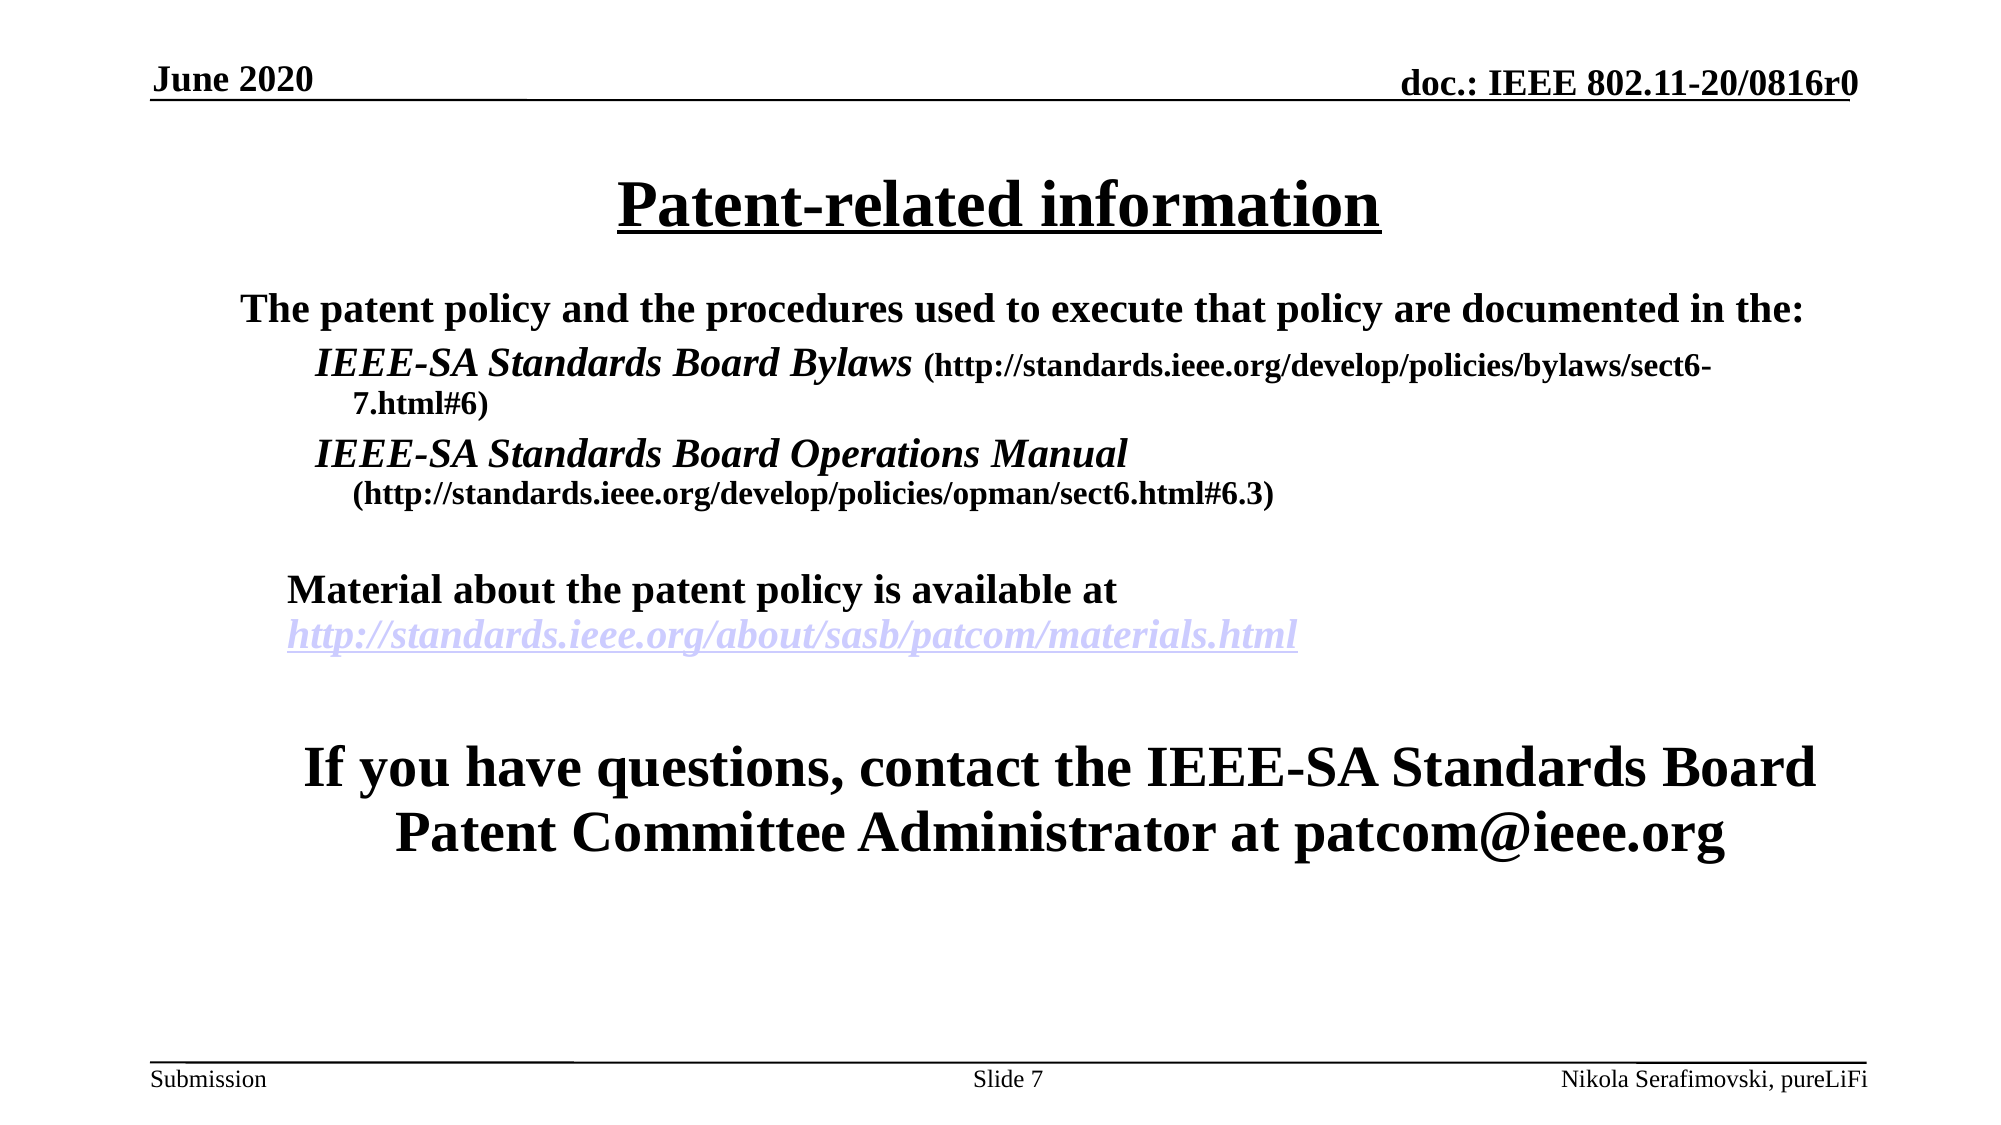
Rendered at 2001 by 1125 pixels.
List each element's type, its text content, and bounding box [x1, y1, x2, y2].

footer Nikola Serafimovski, pureLiFi [1171, 1061, 1869, 1093]
list The patent policy and the procedures used to execute that policy are documented in the: IEEE-SA Standards Board Bylaws (http://standards.ieee.org/develop/policies/bylaws/sect6-7.html#6) IEEE-SA Standards Board Operations Manual (http://standards.ieee.org/develop/policies/opman/sect6.html#6.3) Material about the patent policy is available at http://standards.ieee.org/about/sasb/patcom/materials.html If you have questions, contact the IEEE-SA Standards Board Patent Committee Administrator at patcom@ieee.org [149, 278, 1850, 954]
slide_number Slide 7 [950, 1061, 1067, 1123]
title Patent-related information [149, 112, 1850, 278]
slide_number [152, 54, 563, 100]
